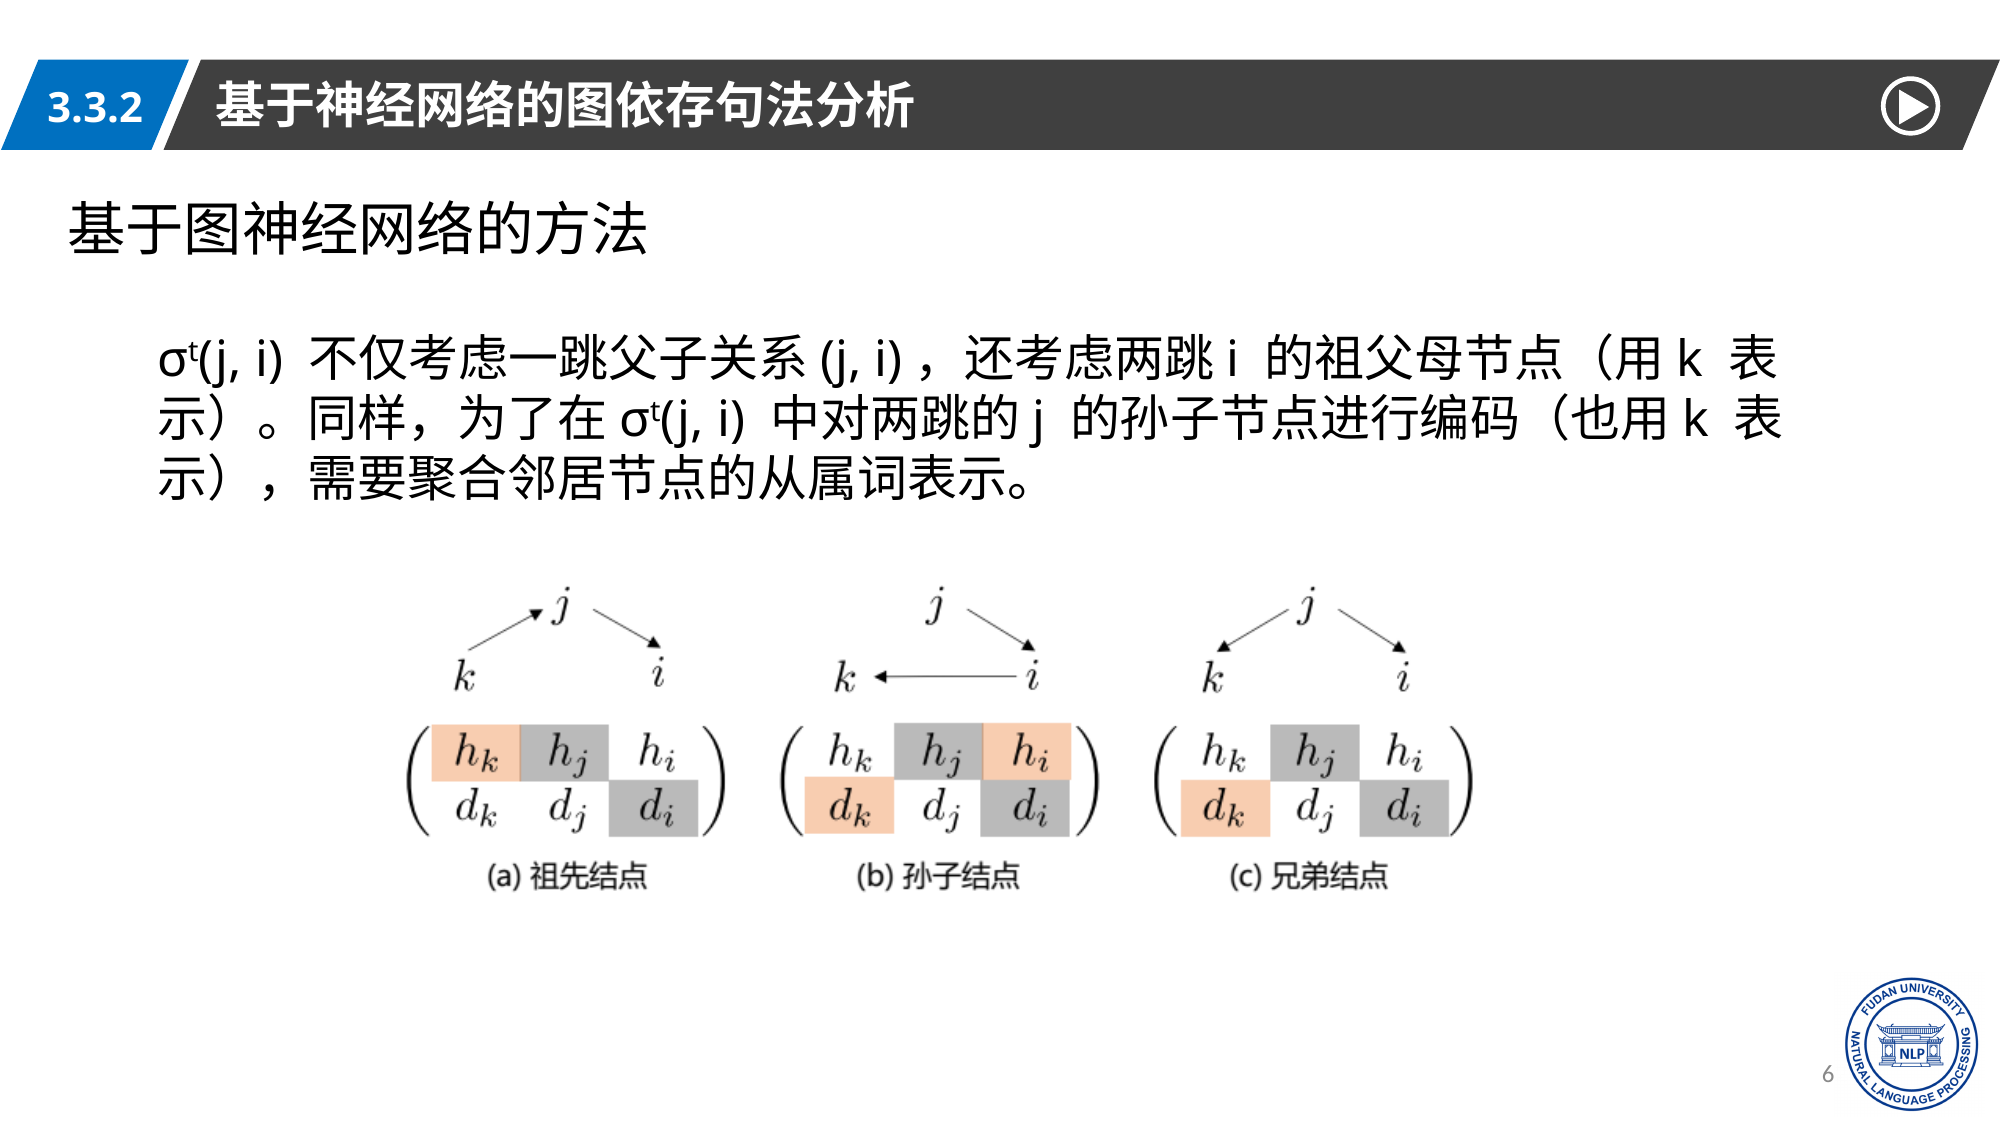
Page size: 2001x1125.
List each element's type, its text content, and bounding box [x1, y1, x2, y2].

text_box [1, 89, 157, 150]
text_box σt(j, i) 不仅考虑一跳父子关系(j, i)，还考虑两跳i 的祖父母节点（用k 表示）。同样，为了在σt(j, i) 中对两跳的j 的孙子节点进行编码（也用k 表示），需要聚合邻居节点的从属词表示。 [142, 319, 1858, 514]
picture [1834, 972, 1985, 1117]
picture [373, 573, 1556, 899]
text_box 基于图神经网络的方法 [52, 163, 1053, 270]
slide_number 62 [1412, 1042, 1863, 1103]
text_box [163, 59, 2000, 150]
text_box [32, 59, 189, 120]
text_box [1883, 78, 1939, 134]
text_box 基于神经网络的图依存句法分析 [200, 66, 931, 142]
text_box 3.3.2 [26, 73, 164, 138]
